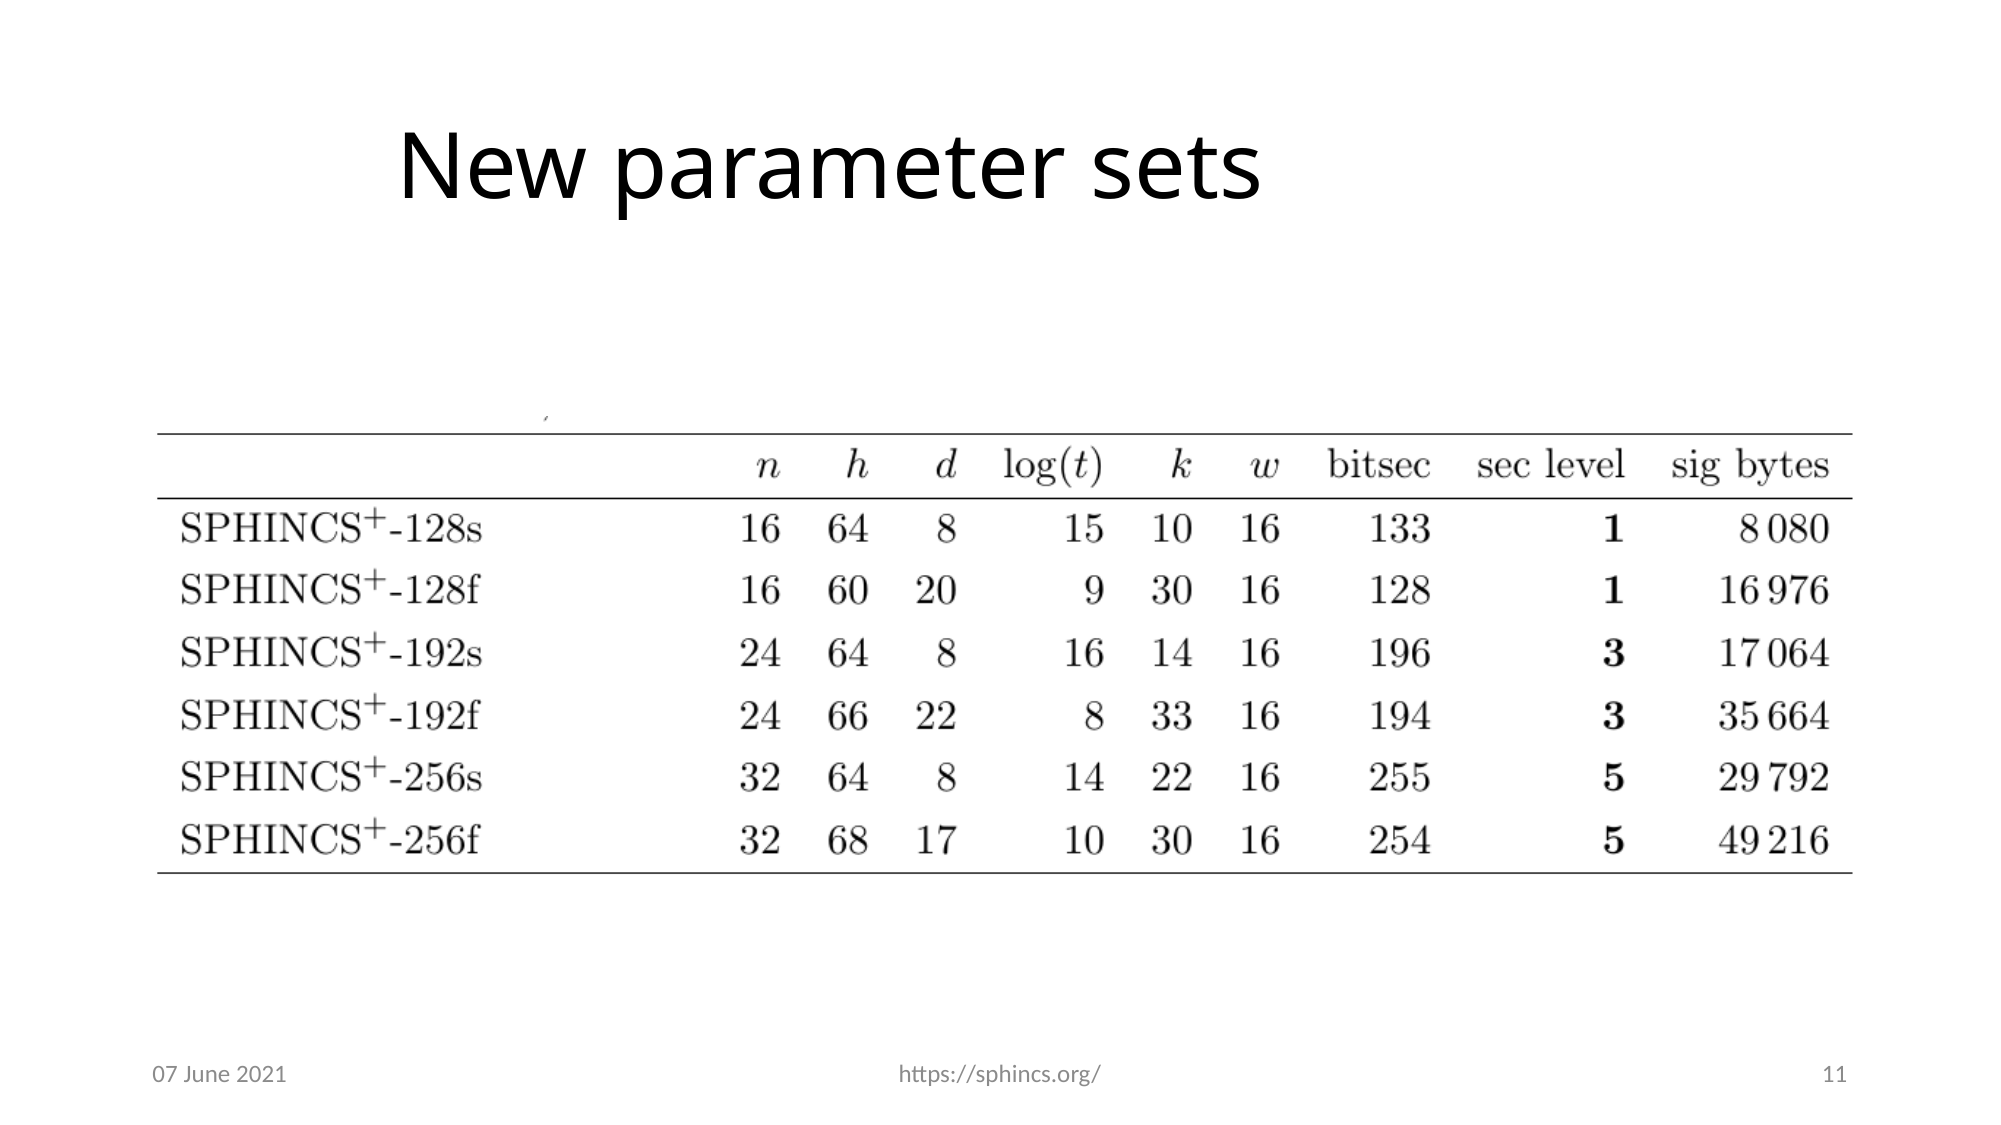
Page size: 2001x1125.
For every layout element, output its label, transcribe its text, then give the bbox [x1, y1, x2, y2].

title New parameter sets [381, 59, 1673, 278]
slide_number 11 [1412, 1042, 1863, 1103]
footer https://sphincs.org/ [662, 1042, 1338, 1103]
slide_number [137, 1042, 588, 1103]
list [137, 416, 1863, 897]
